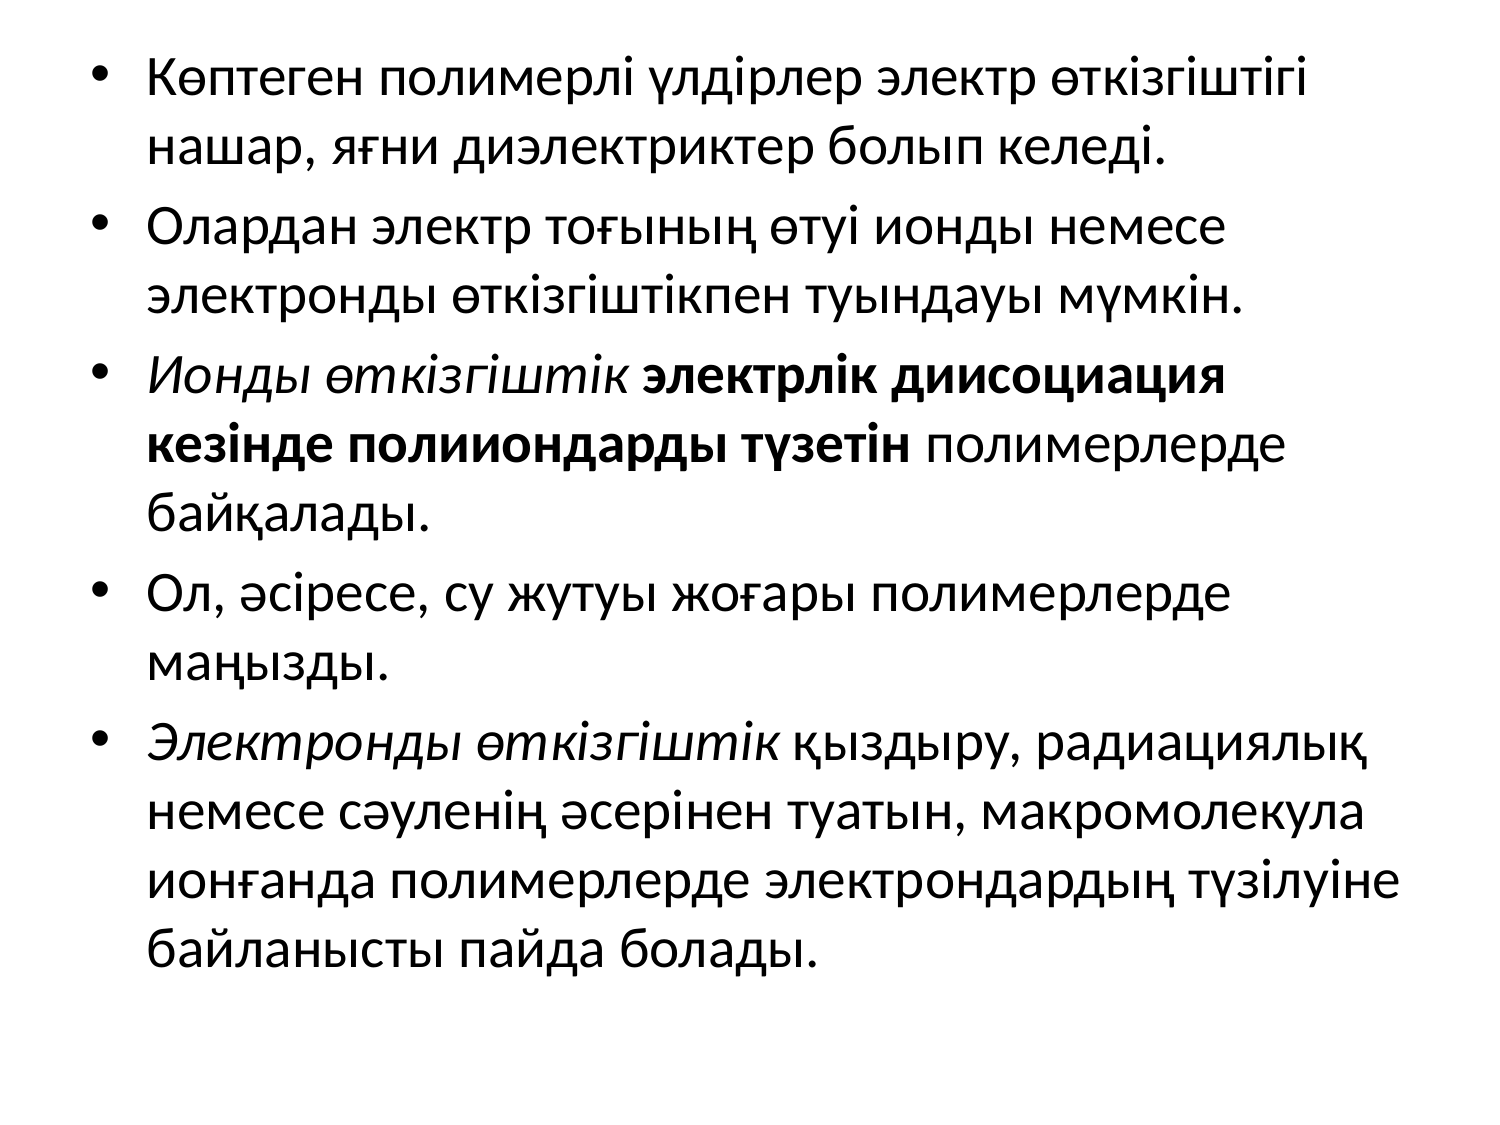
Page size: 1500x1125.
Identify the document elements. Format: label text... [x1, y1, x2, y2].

list Көптеген полимерлі үлдірлер электр өткізгіштігі нашар, яғни диэлектриктер болып келеді. Олардан электр тоғының өтуі ионды немесе электронды өткізгіштікпен туындауы мүмкін. Ионды өткізгіштік электрлік диисоциация кезінде полииондарды түзетін полимерлерде байқалады. Ол, әсіресе, су жутуы жоғары полимерлерде маңызды. Электронды өткізгіштік қыздыру, радиациялық немесе сәуленің әсерінен туатын, макромолекула ионғанда полимерлерде электрондардың түзілуіне байланысты пайда болады. [75, 30, 1425, 1005]
